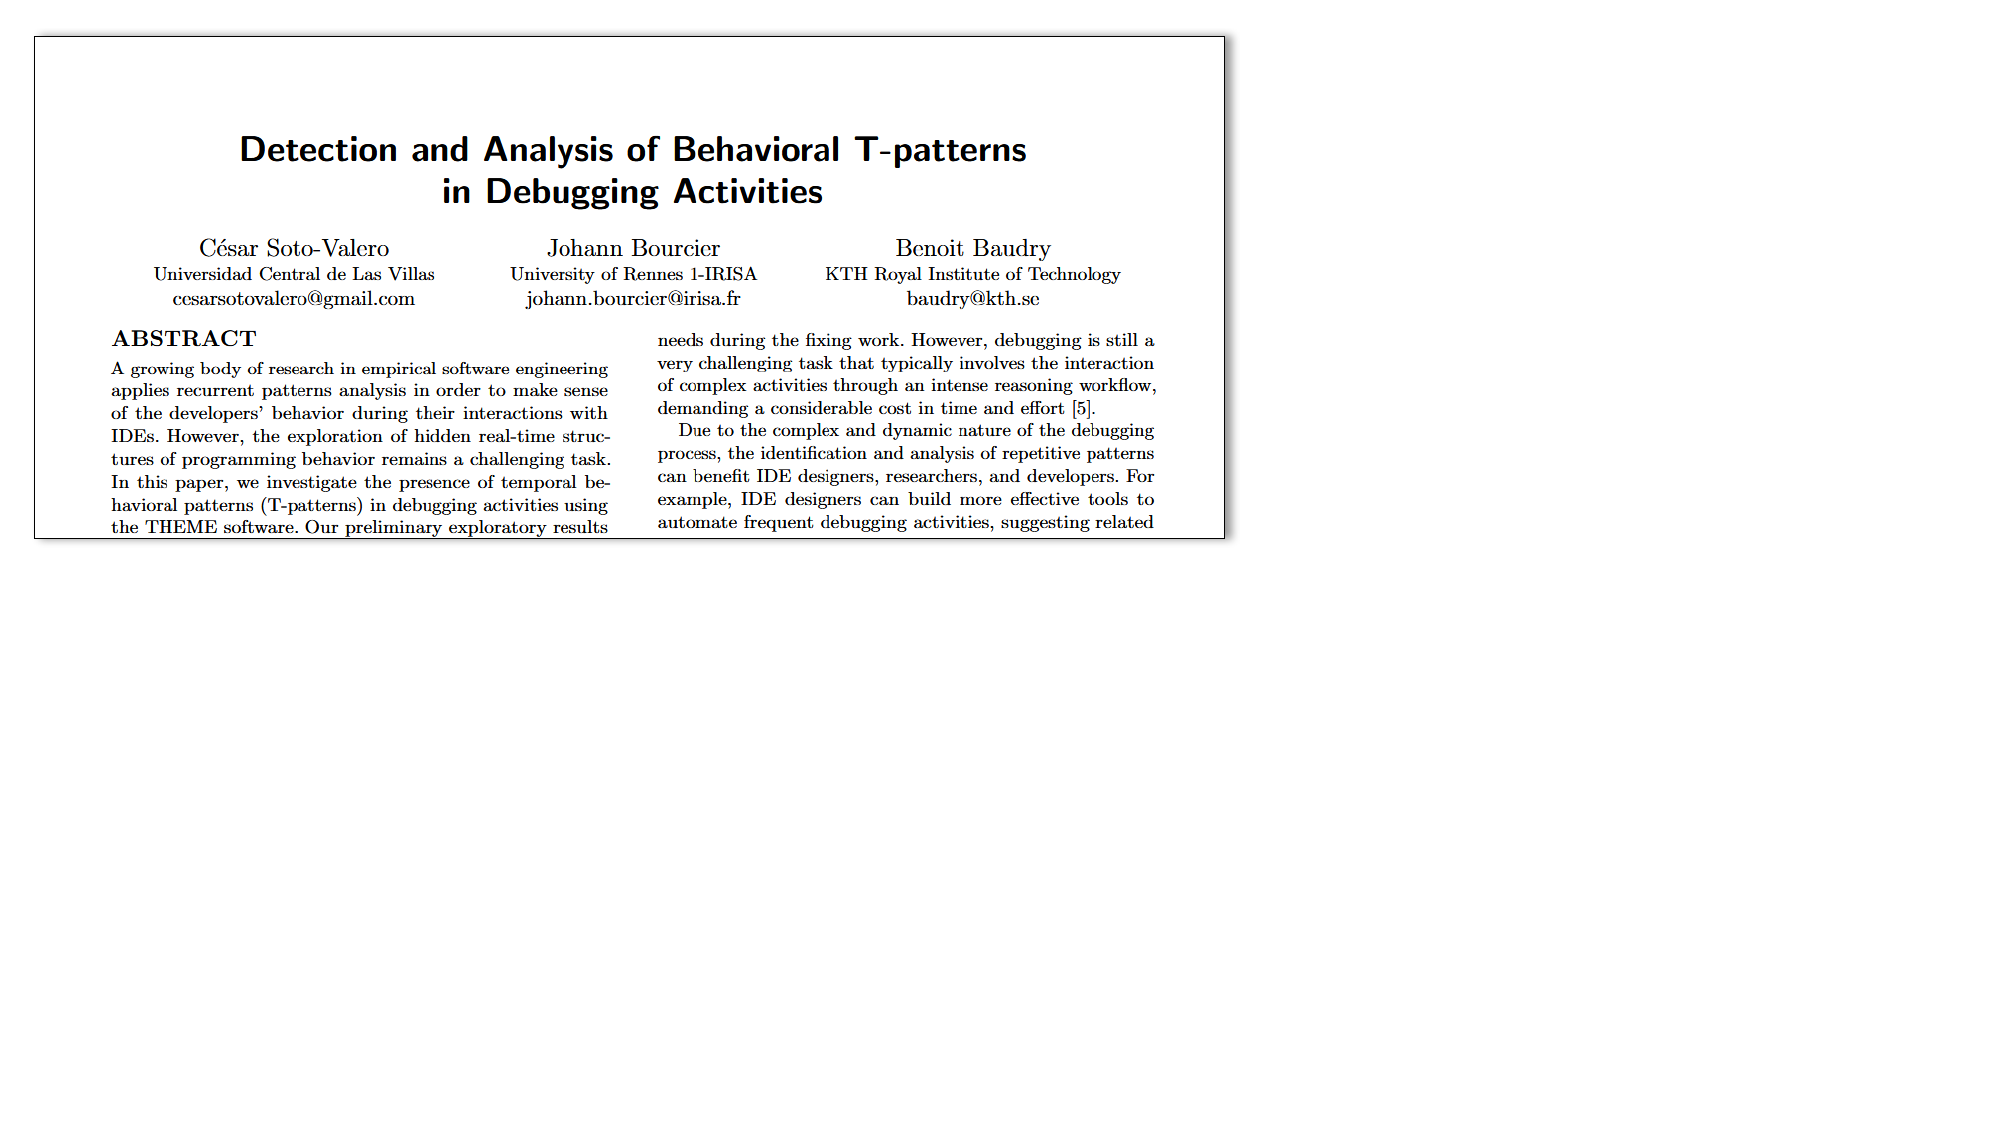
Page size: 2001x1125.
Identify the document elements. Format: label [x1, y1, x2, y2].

picture [34, 36, 1225, 539]
